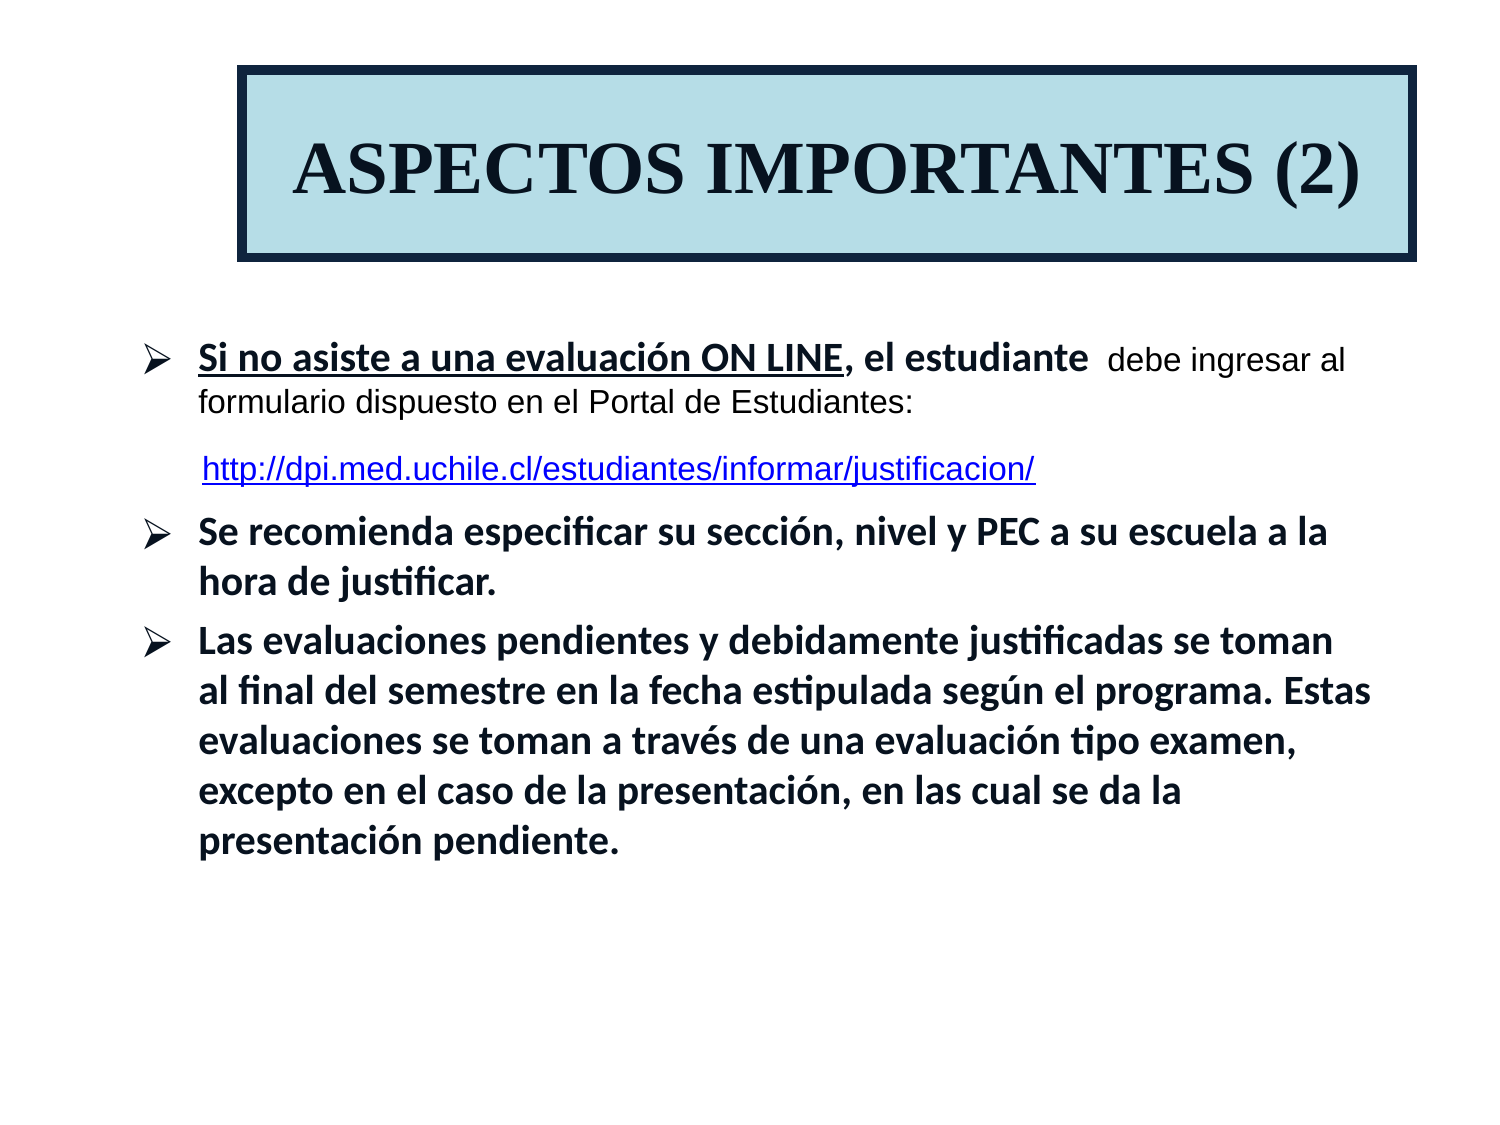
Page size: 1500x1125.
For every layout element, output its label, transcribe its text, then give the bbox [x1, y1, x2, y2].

list Si no asiste a una evaluación ON LINE, el estudiante debe ingresar al formulario dispuesto en el Portal de Estudiantes: http://dpi.med.uchile.cl/estudiantes/informar/justificacion/ Se recomienda especificar su sección, nivel y PEC a su escuela a la hora de justificar. Las evaluaciones pendientes y debidamente justificadas se toman al final del semestre en la fecha estipulada según el programa. Estas evaluaciones se toman a través de una evaluación tipo examen, excepto en el caso de la presentación, en las cual se da la presentación pendiente. [112, 322, 1388, 1067]
text_box ASPECTOS IMPORTANTES (2) [242, 70, 1413, 258]
